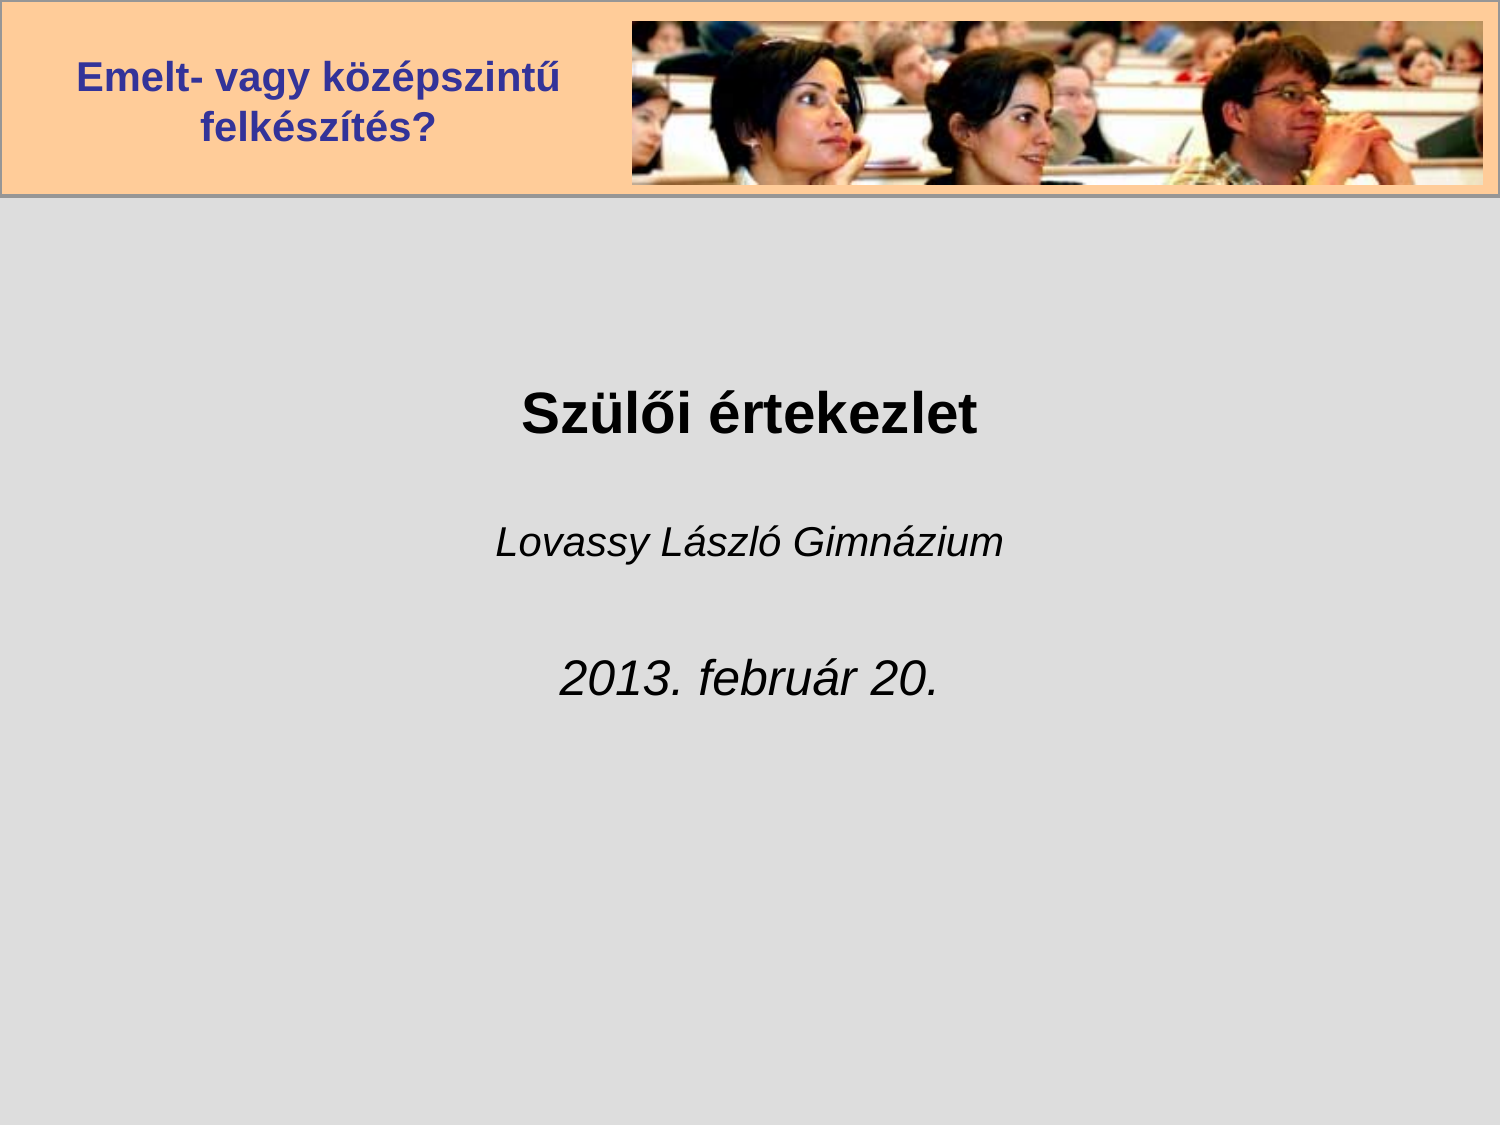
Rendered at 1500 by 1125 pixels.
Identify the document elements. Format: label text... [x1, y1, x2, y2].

title Szülői értekezlet Lovassy László Gimnázium [112, 349, 1388, 591]
subtitle 2013. február 20. [224, 637, 1276, 926]
picture [632, 21, 1483, 185]
